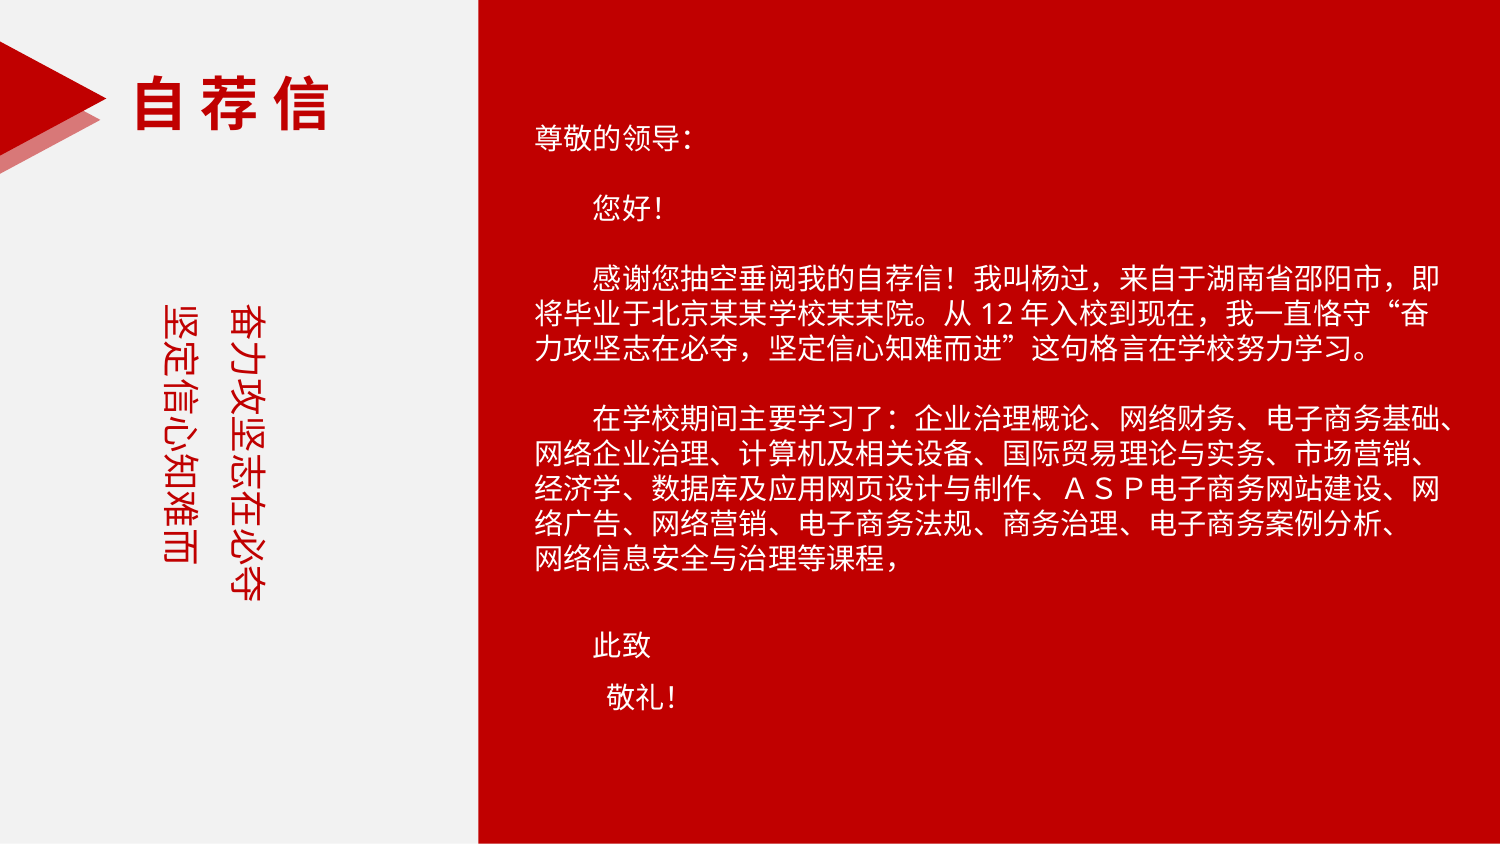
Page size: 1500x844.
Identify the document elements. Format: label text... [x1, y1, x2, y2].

text_box [476, 0, 1500, 844]
text_box 尊敬的领导： 您好！ 感谢您抽空垂阅我的自荐信！我叫杨过，来自于湖南省邵阳市，即将毕业于北京某某学校某某院。从12年入校到现在，我一直恪守“奋力攻坚志在必夺，坚定信心知难而进”这句格言在学校努力学习。 在学校期间主要学习了：企业治理概论、网络财务、电子商务基础、网络企业治理、计算机及相关设备、国际贸易理论与实务、市场营销、经济学、数据库及应用网页设计与制作、ＡＳＰ电子商务网站建设、网络广告、网络营销、电子商务法规、商务治理、电子商务案例分析、 网络信息安全与治理等课程， 此致 敬礼！ [519, 113, 1459, 758]
text_box [0, 39, 88, 158]
text_box [0, 0, 476, 844]
text_box 自 荐 信 [88, 59, 372, 145]
text_box 奋力攻坚志在必夺 坚定信心知难而 [135, 288, 303, 635]
text_box [0, 112, 88, 176]
